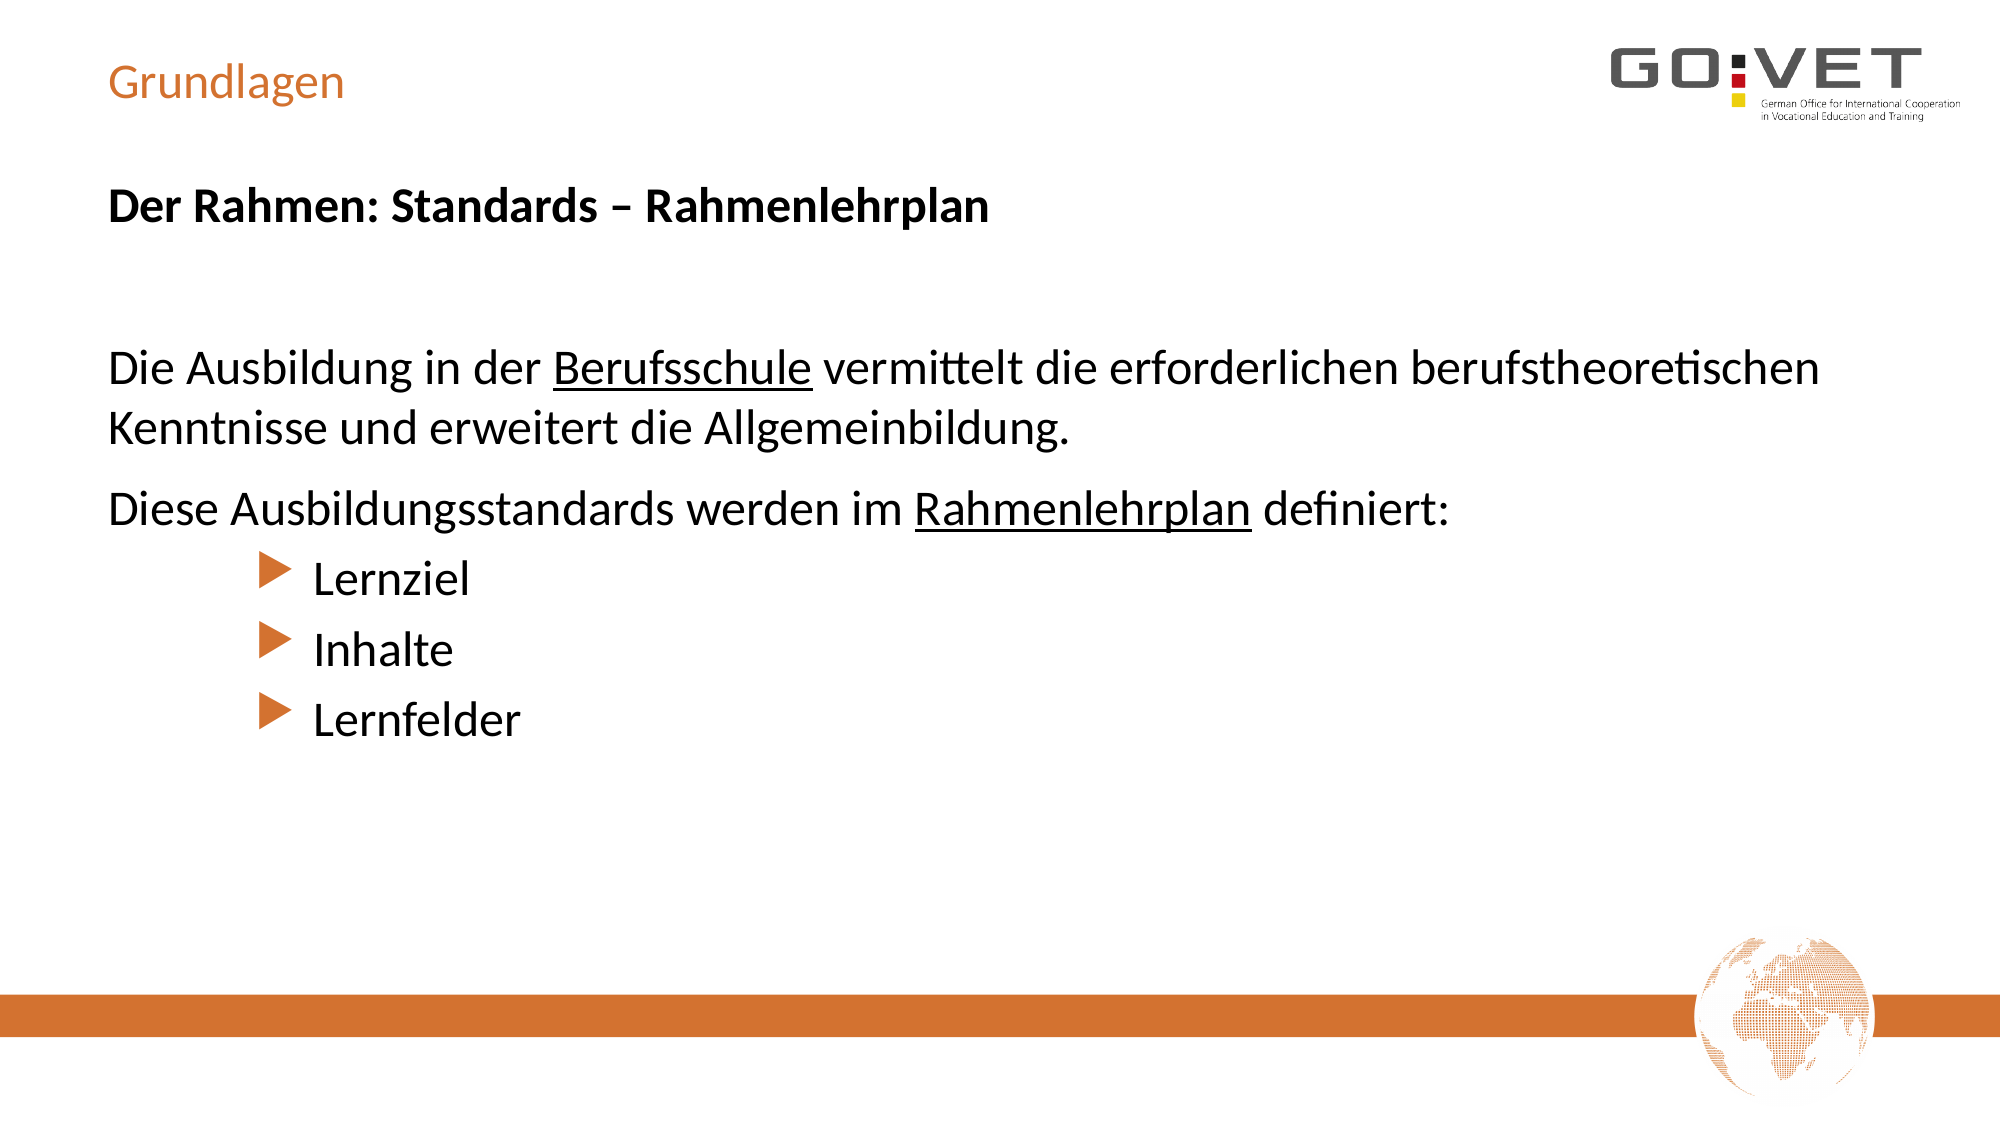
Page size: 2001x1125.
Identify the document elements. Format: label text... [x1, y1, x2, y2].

picture [1694, 929, 1875, 1107]
title Grundlagen [108, 48, 1585, 122]
list Der Rahmen: Standards – Rahmenlehrplan Die Ausbildung in der Berufsschule vermittelt die erforderlichen berufstheoretischen Kenntnisse und erweitert die Allgemeinbildung. Diese Ausbildungsstandards werden im Rahmenlehrplan definiert: Lernziel Inhalte Lernfelder [108, 172, 1922, 929]
picture [1611, 48, 1960, 122]
